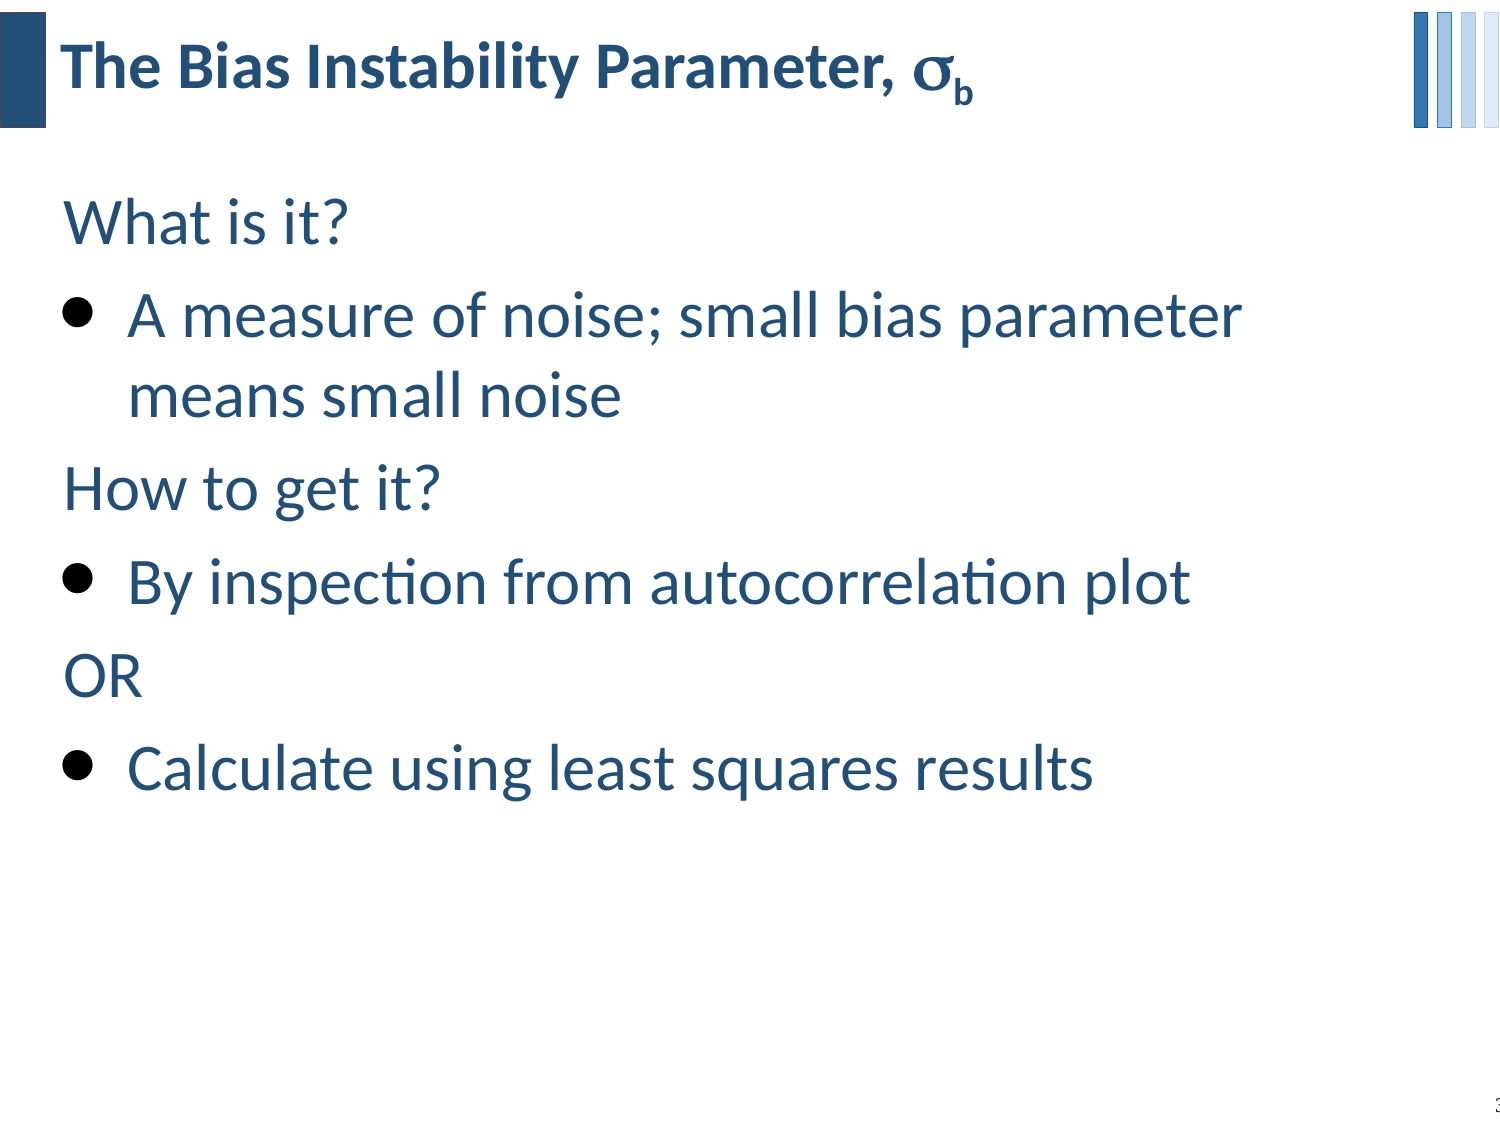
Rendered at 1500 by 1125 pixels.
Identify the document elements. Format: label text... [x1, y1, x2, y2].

title The Bias Instability Parameter, sb [44, 0, 1415, 129]
list What is it? A measure of noise; small bias parameter means small noise How to get it? By inspection from autocorrelation plot OR Calculate using least squares results [37, 162, 1430, 831]
